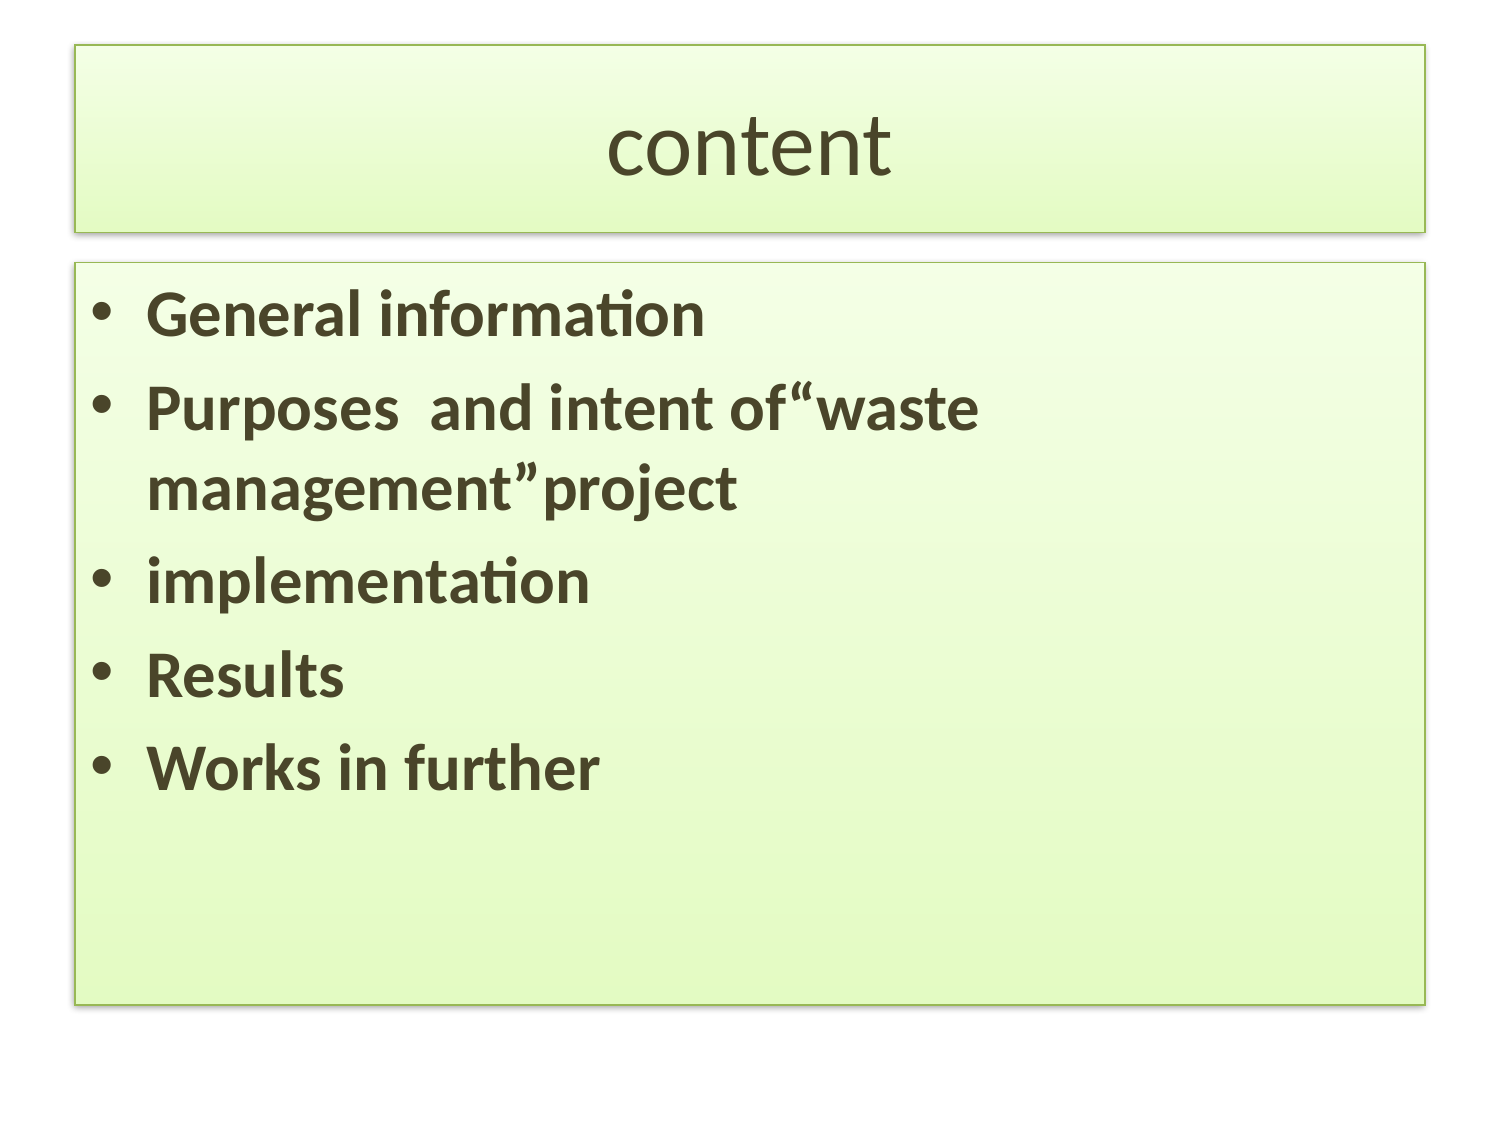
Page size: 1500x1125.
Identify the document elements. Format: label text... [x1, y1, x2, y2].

title content [74, 44, 1426, 233]
list General information Purposes and intent of“waste management”project implementation Results Works in further [74, 262, 1426, 1006]
